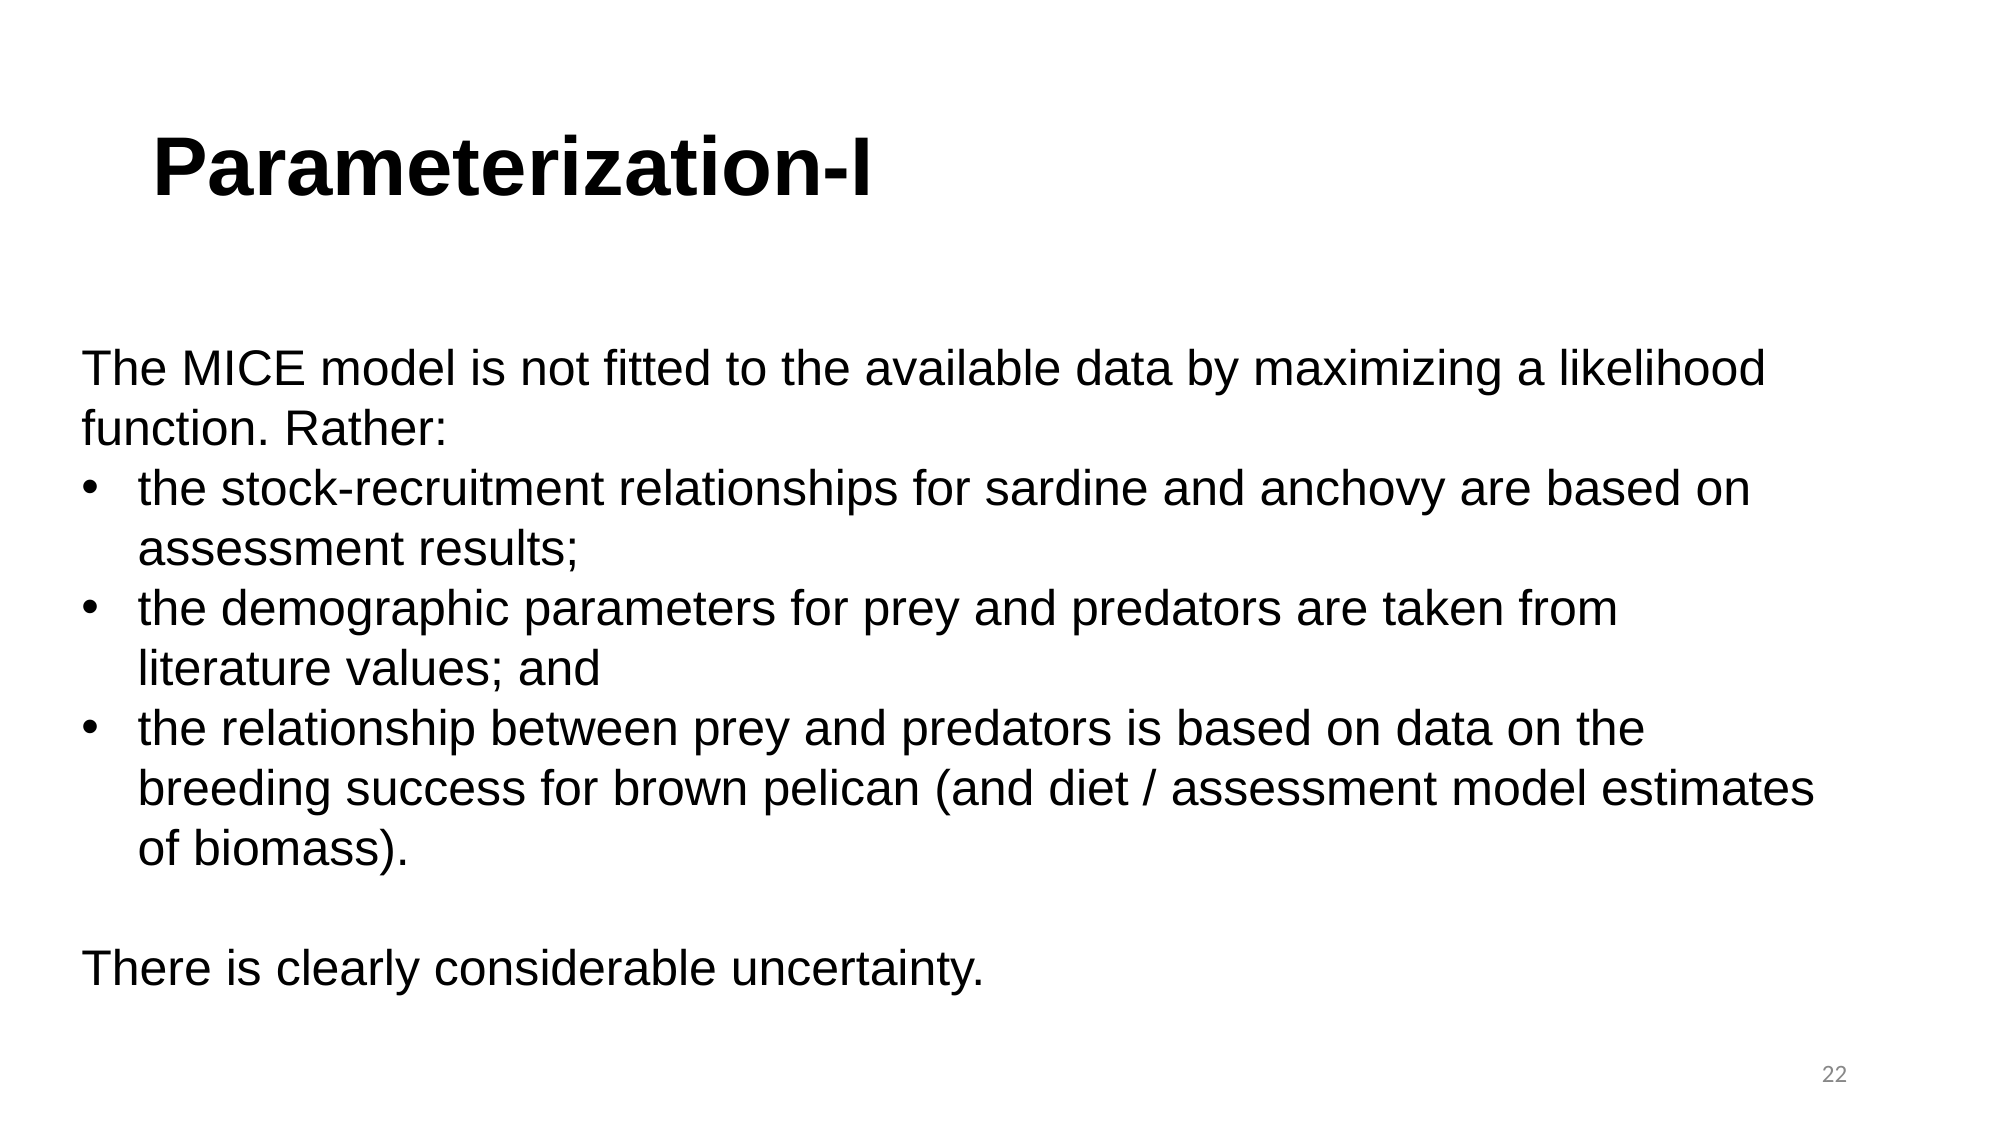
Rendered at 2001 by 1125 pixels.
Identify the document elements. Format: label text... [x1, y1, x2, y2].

text_box The MICE model is not fitted to the available data by maximizing a likelihood function. Rather: the stock-recruitment relationships for sardine and anchovy are based on assessment results; the demographic parameters for prey and predators are taken from literature values; and the relationship between prey and predators is based on data on the breeding success for brown pelican (and diet / assessment model estimates of biomass). There is clearly considerable uncertainty. [66, 328, 1836, 1004]
slide_number 22 [1412, 1042, 1863, 1103]
title Parameterization-I [137, 59, 1863, 278]
